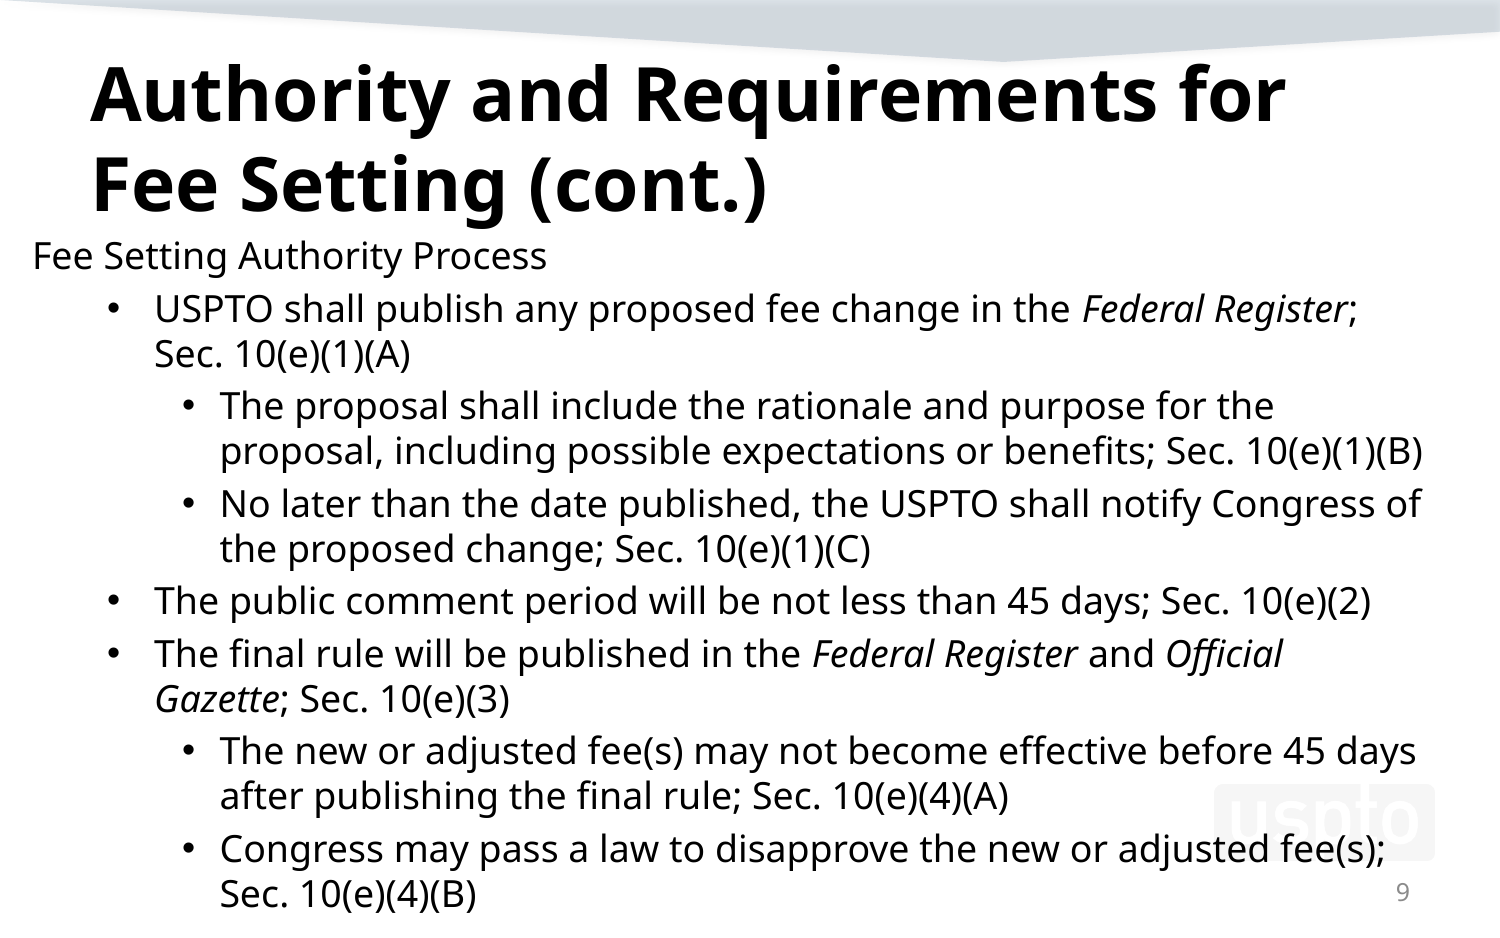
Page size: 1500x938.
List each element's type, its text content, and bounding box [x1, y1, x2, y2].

title Authority and Requirements for Fee Setting (cont.) [75, 38, 1425, 184]
slide_number 9 [1074, 868, 1425, 919]
text_box Fee Setting Authority Process USPTO shall publish any proposed fee change in the Federal Register; Sec. 10(e)(1)(A) The proposal shall include the rationale and purpose for the proposal, including possible expectations or benefits; Sec. 10(e)(1)(B) No later than the date published, the USPTO shall notify Congress of the proposed change; Sec. 10(e)(1)(C) The public comment period will be not less than 45 days; Sec. 10(e)(2) The final rule will be published in the Federal Register and Official Gazette; Sec. 10(e)(3) The new or adjusted fee(s) may not become effective before 45 days after publishing the final rule; Sec. 10(e)(4)(A) Congress may pass a law to disapprove the new or adjusted fee(s); Sec. 10(e)(4)(B) [17, 224, 1441, 938]
